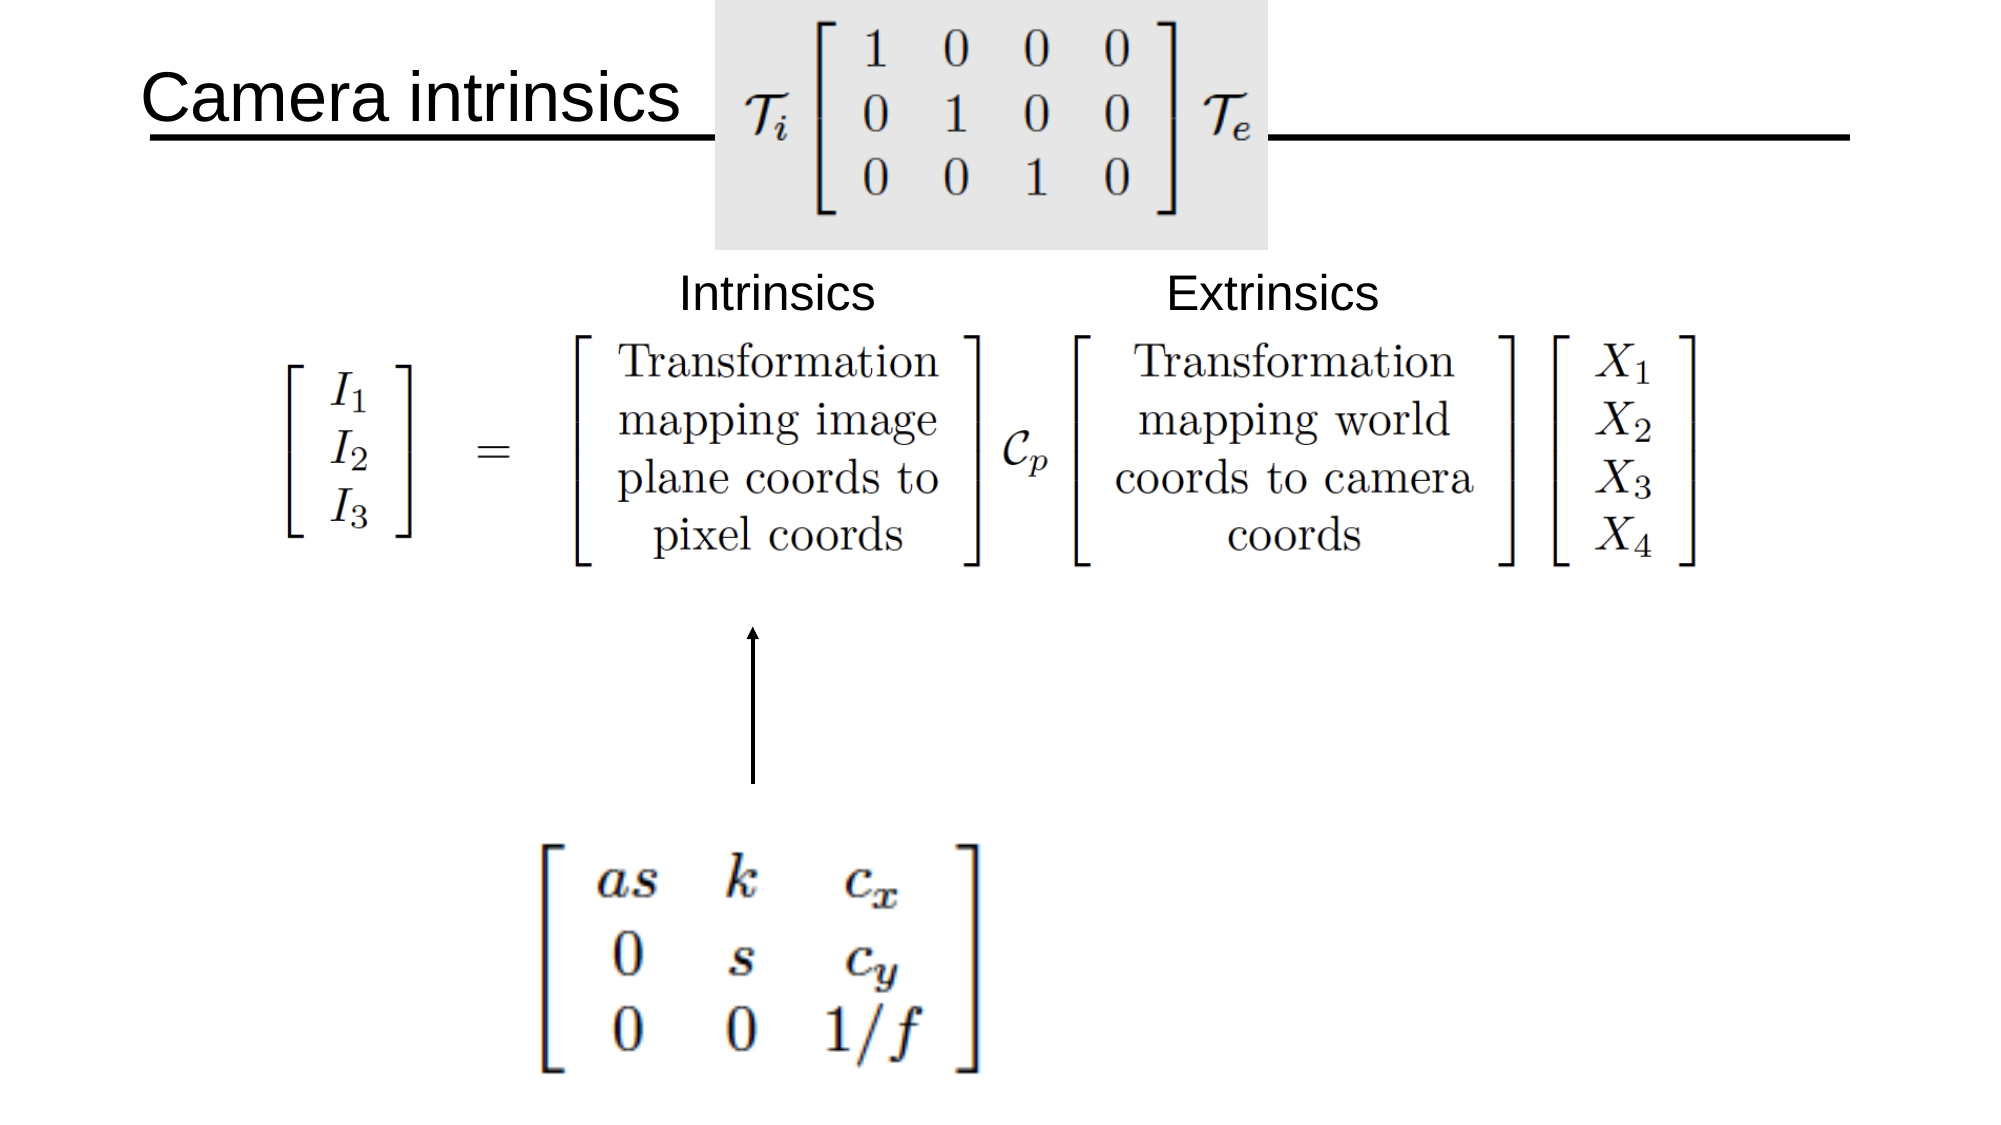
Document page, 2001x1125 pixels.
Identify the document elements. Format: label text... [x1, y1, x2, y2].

text_box Extrinsics [1151, 253, 1395, 311]
text_box Intrinsics [663, 253, 891, 311]
title Camera intrinsics [1273, 0, 1735, 236]
picture [493, 819, 1013, 1102]
text_box [746, 626, 759, 784]
picture [715, 0, 1268, 250]
picture [224, 312, 1726, 578]
title Camera intrinsics [124, 0, 710, 236]
